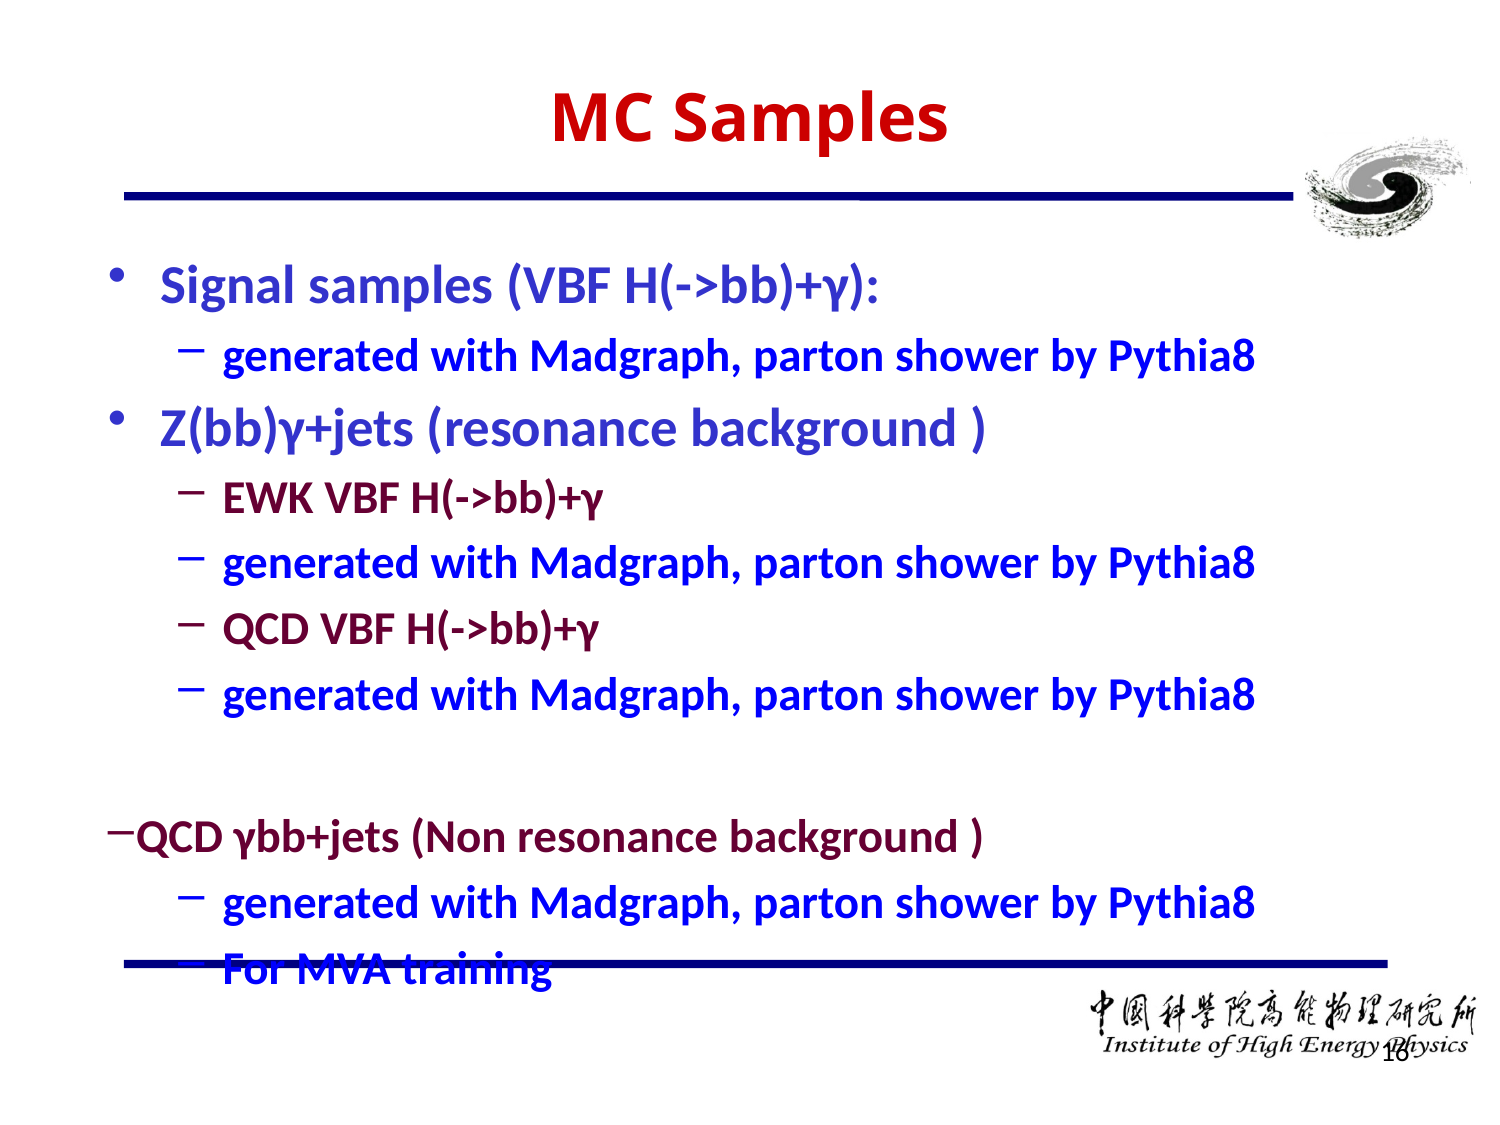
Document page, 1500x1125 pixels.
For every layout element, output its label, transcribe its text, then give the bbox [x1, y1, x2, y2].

picture [1305, 132, 1471, 244]
picture [1080, 983, 1482, 1059]
title MC Samples [75, 45, 1425, 185]
list Signal samples (VBF H(->bb)+γ): generated with Madgraph, parton shower by Pythia8 Z(bb)γ+jets (resonance background ) EWK VBF H(->bb)+γ generated with Madgraph, parton shower by Pythia8 QCD VBF H(->bb)+γ generated with Madgraph, parton shower by Pythia8 QCD γbb+jets (Non resonance background ) generated with Madgraph, parton shower by Pythia8 For MVA training [92, 241, 1390, 1003]
slide_number 16 [1074, 1024, 1426, 1103]
